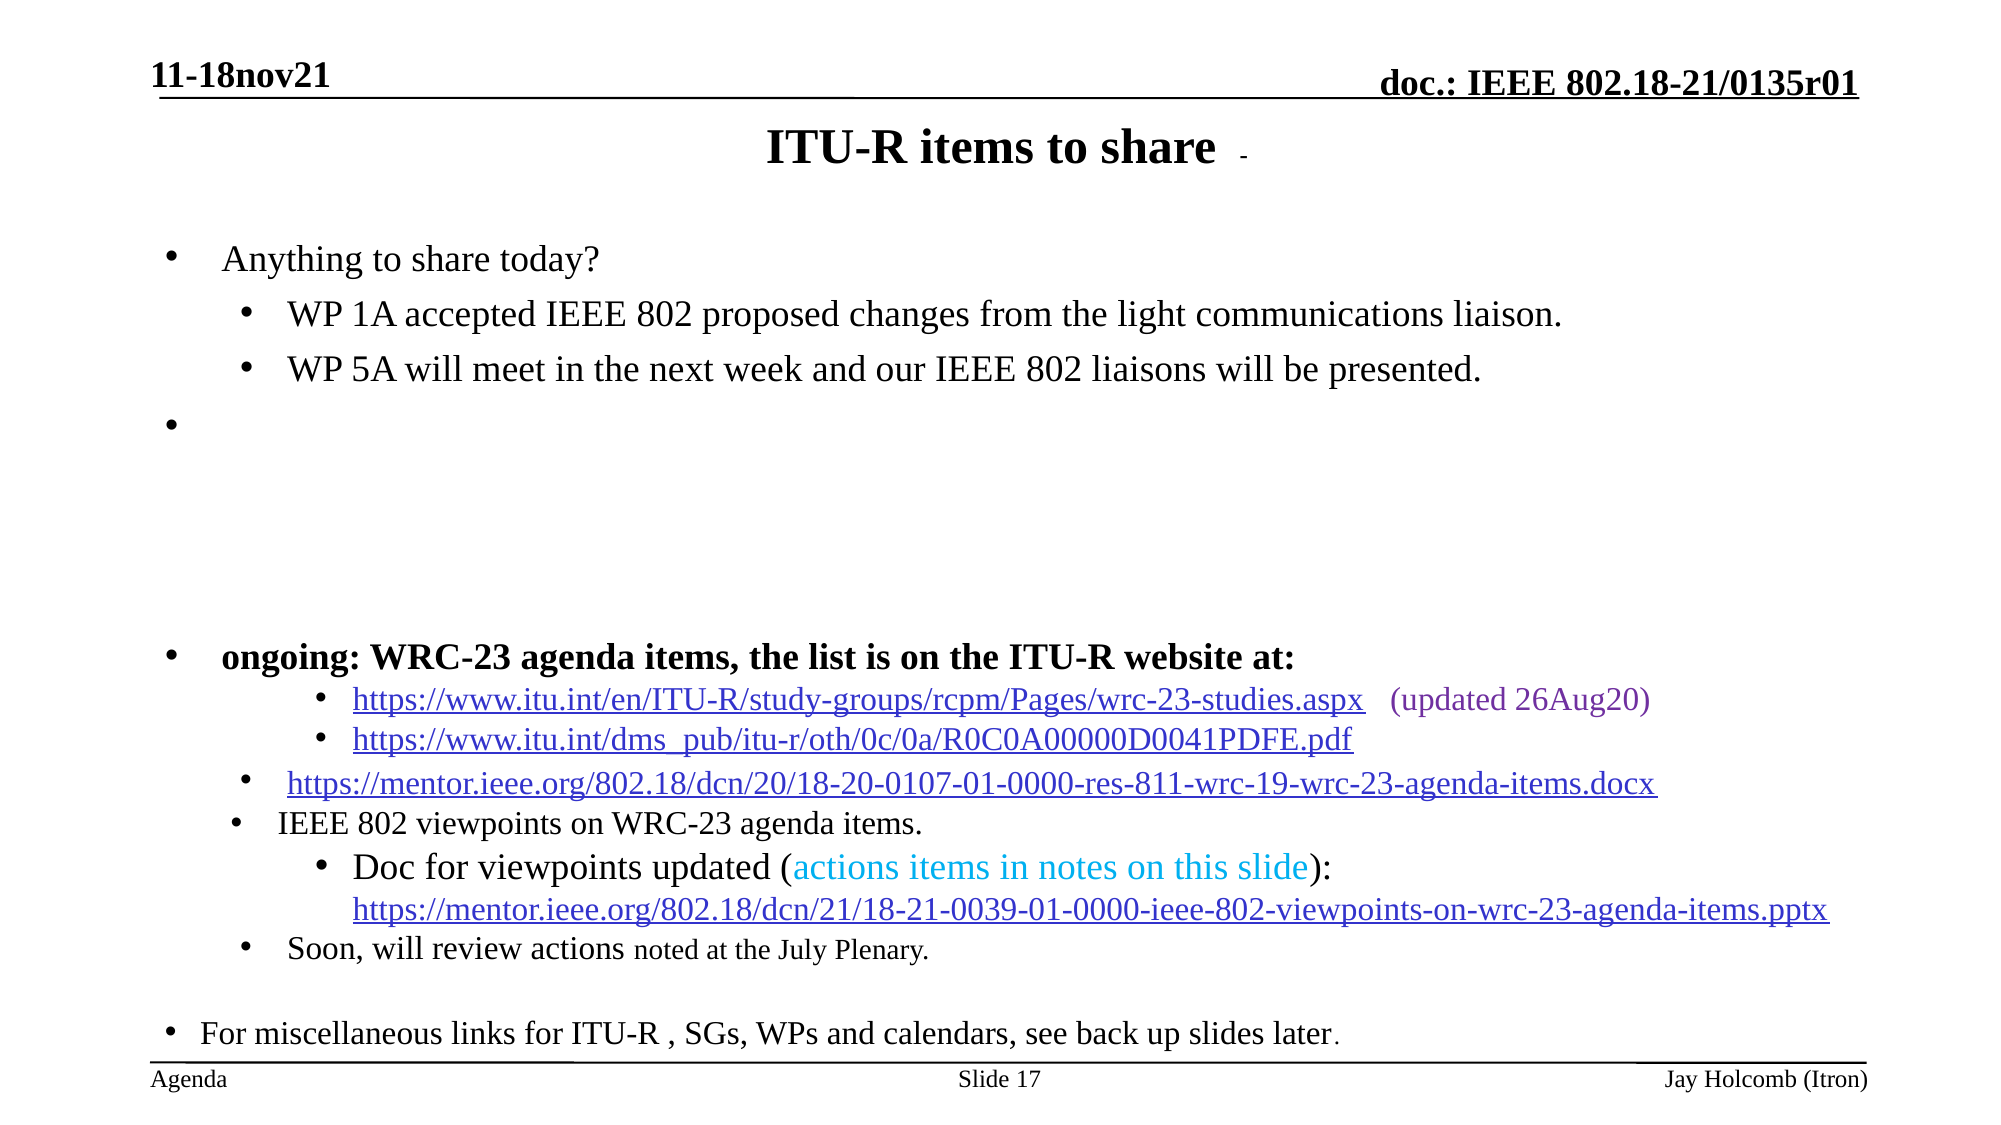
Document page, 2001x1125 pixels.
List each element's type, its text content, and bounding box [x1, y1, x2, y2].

title ITU-R items to share - [369, 120, 1645, 166]
text_box For miscellaneous links for ITU-R , SGs, WPs and calendars, see back up slides later. [150, 1003, 1912, 1059]
footer Jay Holcomb (Itron) [1171, 1061, 1869, 1093]
slide_number Slide 17 [933, 1061, 1067, 1123]
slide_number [149, 49, 651, 95]
list Anything to share today? WP 1A accepted IEEE 802 proposed changes from the light communications liaison. WP 5A will meet in the next week and our IEEE 802 liaisons will be presented. ongoing: WRC-23 agenda items, the list is on the ITU-R website at: https://www.itu.int/en/ITU-R/study-groups/rcpm/Pages/wrc-23-studies.aspx (updated 26Aug20) https://www.itu.int/dms_pub/itu-r/oth/0c/0a/R0C0A00000D0041PDFE.pdf https://mentor.ieee.org/802.18/dcn/20/18-20-0107-01-0000-res-811-wrc-19-wrc-23-agenda-items.docx IEEE 802 viewpoints on WRC-23 agenda items. Doc for viewpoints updated (actions items in notes on this slide): https://mentor.ieee.org/802.18/dcn/21/18-21-0039-01-0000-ieee-802-viewpoints-on-wrc-23-agenda-items.pptx Soon, will review actions noted at the July Plenary. [149, 168, 1963, 1068]
